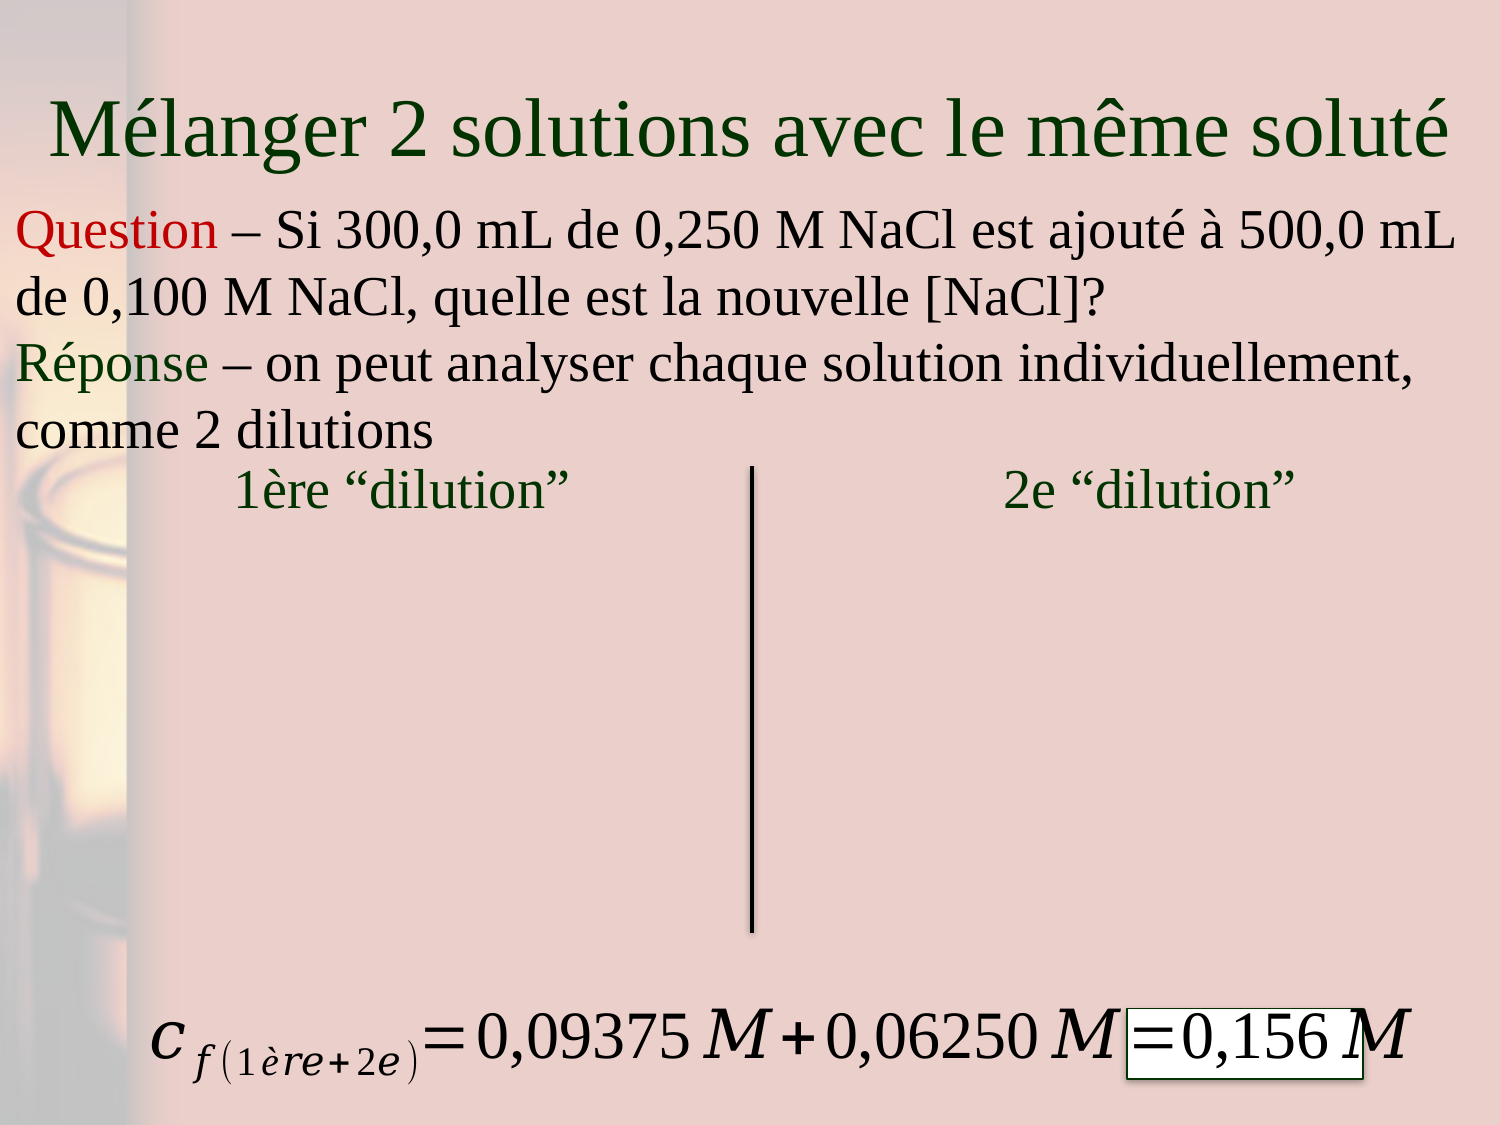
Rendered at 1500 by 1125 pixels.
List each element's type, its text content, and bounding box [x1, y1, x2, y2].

text_box Réponse – on peut analyser chaque solution individuellement, comme 2 dilutions [0, 335, 1498, 467]
text_box 2e “dilution” [956, 444, 1358, 533]
text_box 1ère “dilution” [208, 444, 611, 533]
text_box Question – Si 300,0 mL de 0,250 M NaCl est ajouté à 500,0 mL de 0,100 M NaCl, quelle est la nouvelle [NaCl]? [0, 184, 1500, 335]
title Mélanger 2 solutions avec le même soluté [15, 75, 1485, 171]
text_box [1126, 1008, 1364, 1080]
